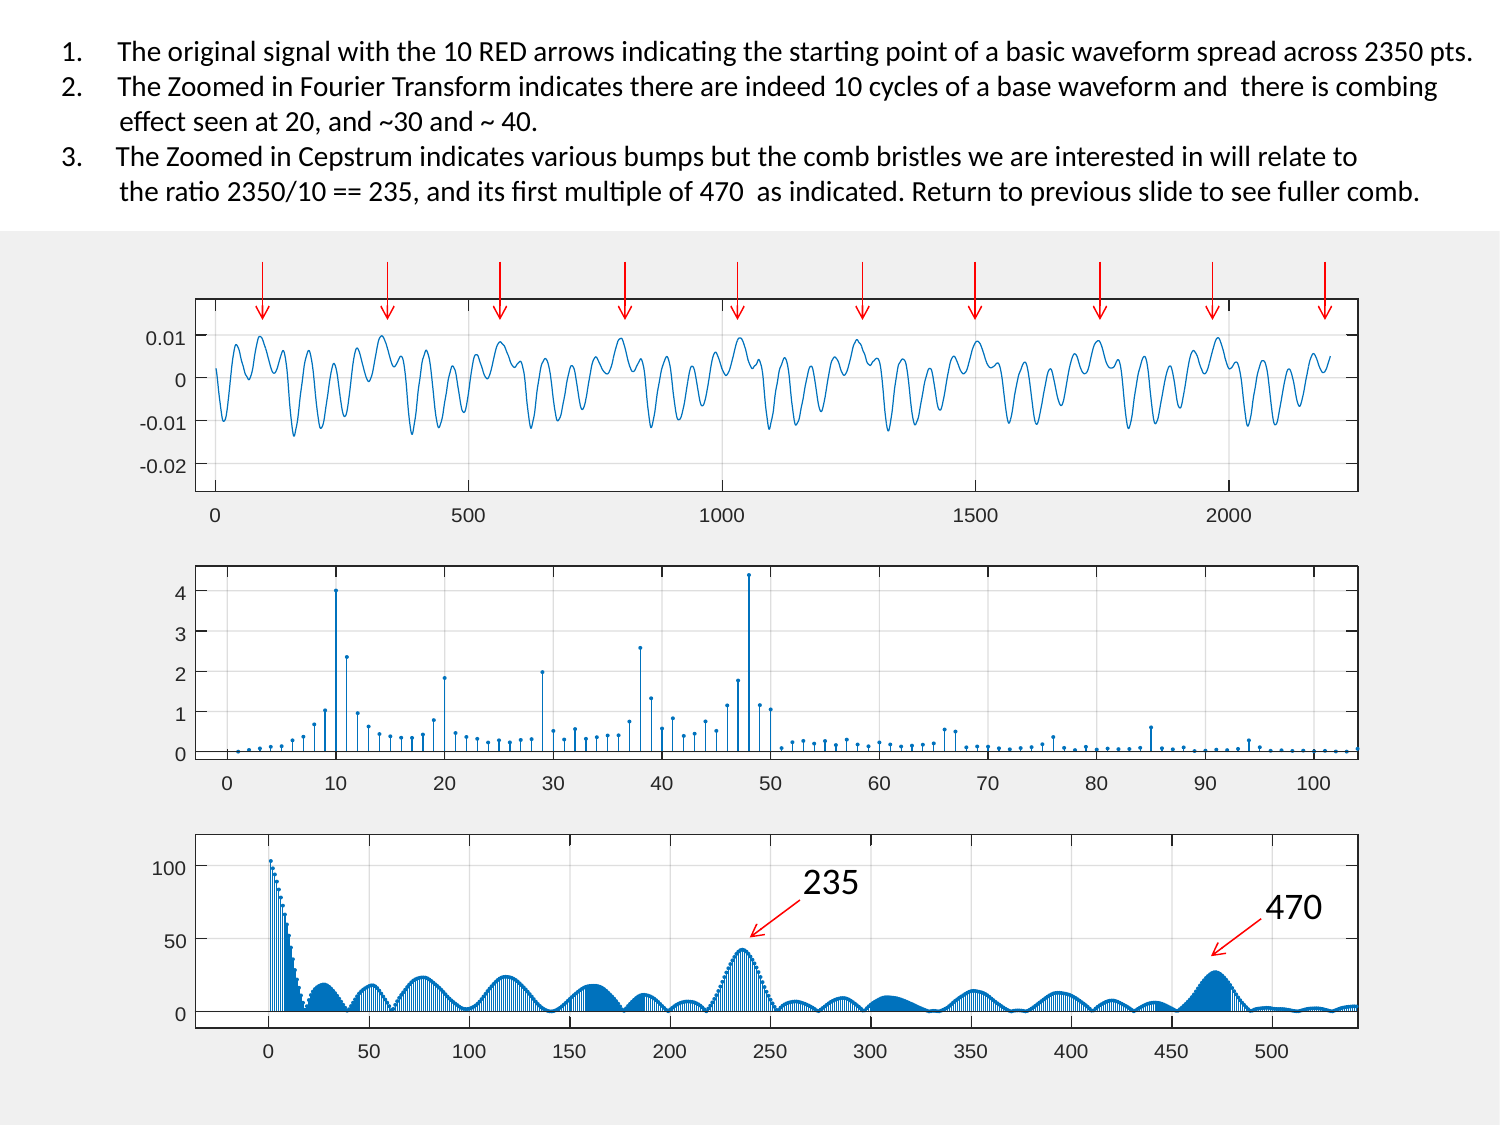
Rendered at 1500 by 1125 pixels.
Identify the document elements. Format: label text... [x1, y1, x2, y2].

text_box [749, 899, 801, 938]
text_box The original signal with the 10 RED arrows indicating the starting point of a basic waveform spread across 2350 pts. The Zoomed in Fourier Transform indicates there are indeed 10 cycles of a base waveform and there is combing effect seen at 20, and ~30 and ~ 40. 3. The Zoomed in Cepstrum indicates various bumps but the comb bristles we are interested in will relate to the ratio 2350/10 == 235, and its first multiple of 470 as indicated. Return to previous slide to see fuller comb. [46, 24, 1490, 215]
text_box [0, 230, 1500, 1125]
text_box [1210, 918, 1262, 957]
